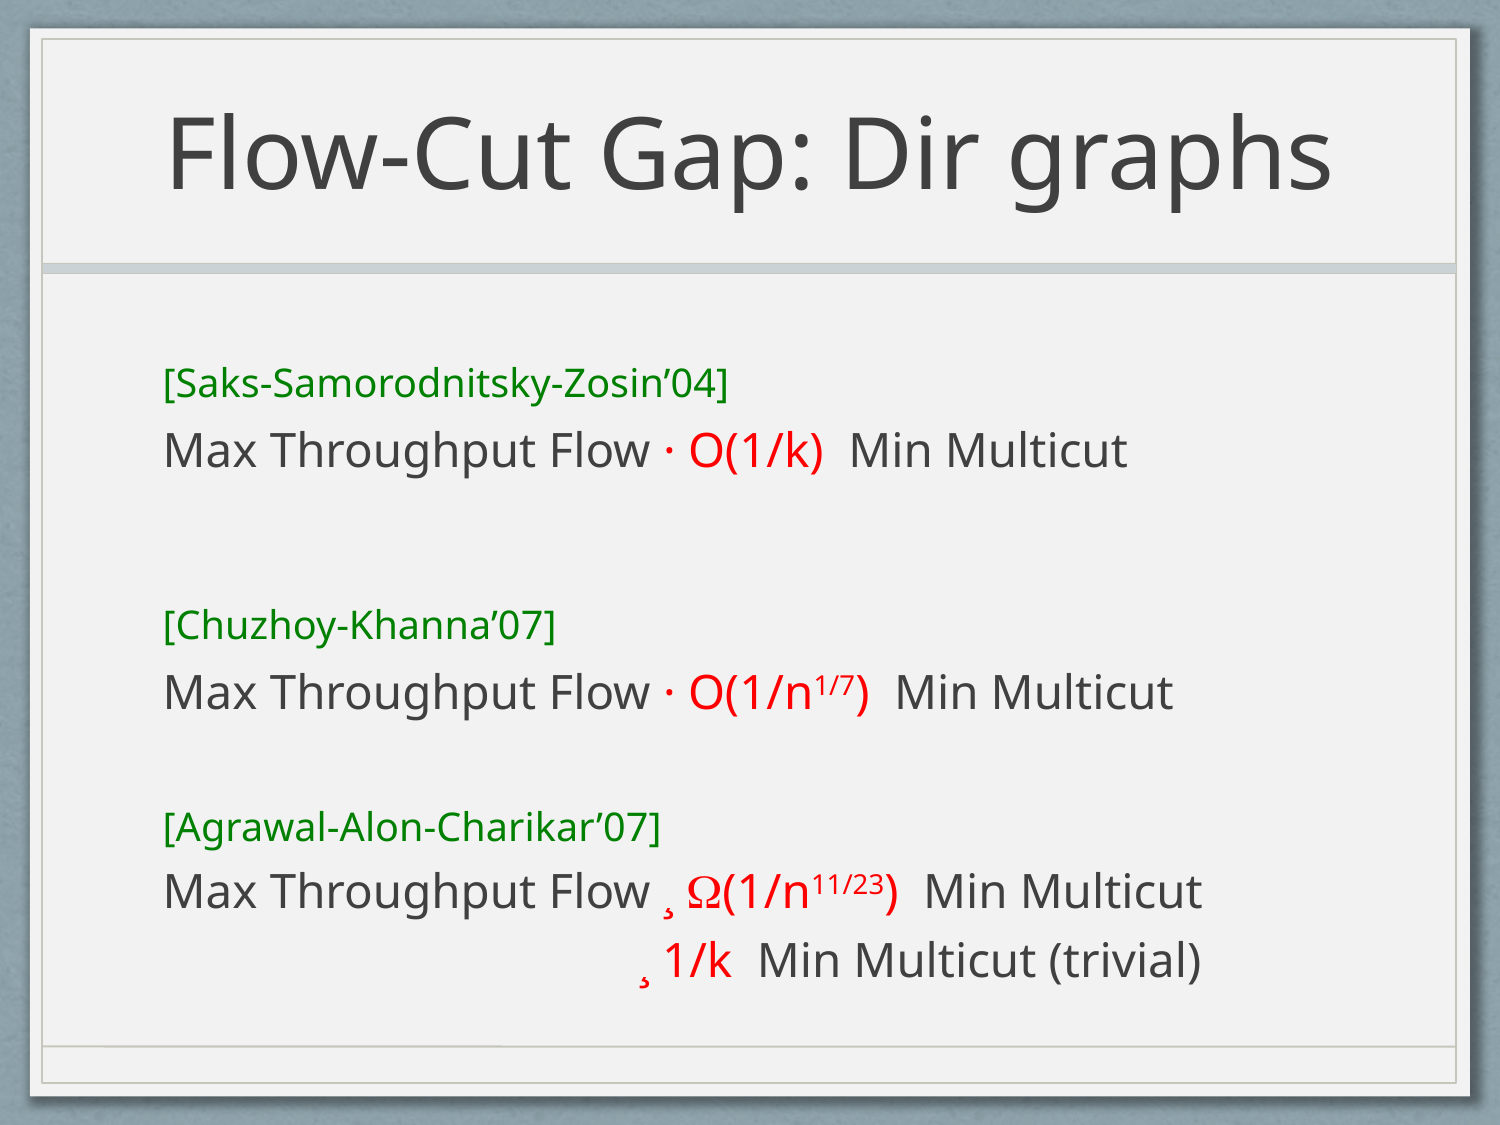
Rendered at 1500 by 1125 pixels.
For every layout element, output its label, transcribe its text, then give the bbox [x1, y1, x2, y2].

title Flow-Cut Gap: Dir graphs [147, 40, 1353, 260]
list [Saks-Samorodnitsky-Zosin’04] Max Throughput Flow · O(1/k) Min Multicut [Chuzhoy-Khanna’07] Max Throughput Flow · O(1/n1/7) Min Multicut [Agrawal-Alon-Charikar’07] Max Throughput Flow ¸ (1/n11/23) Min Multicut ¸ 1/k Min Multicut (trivial) [147, 350, 1353, 995]
